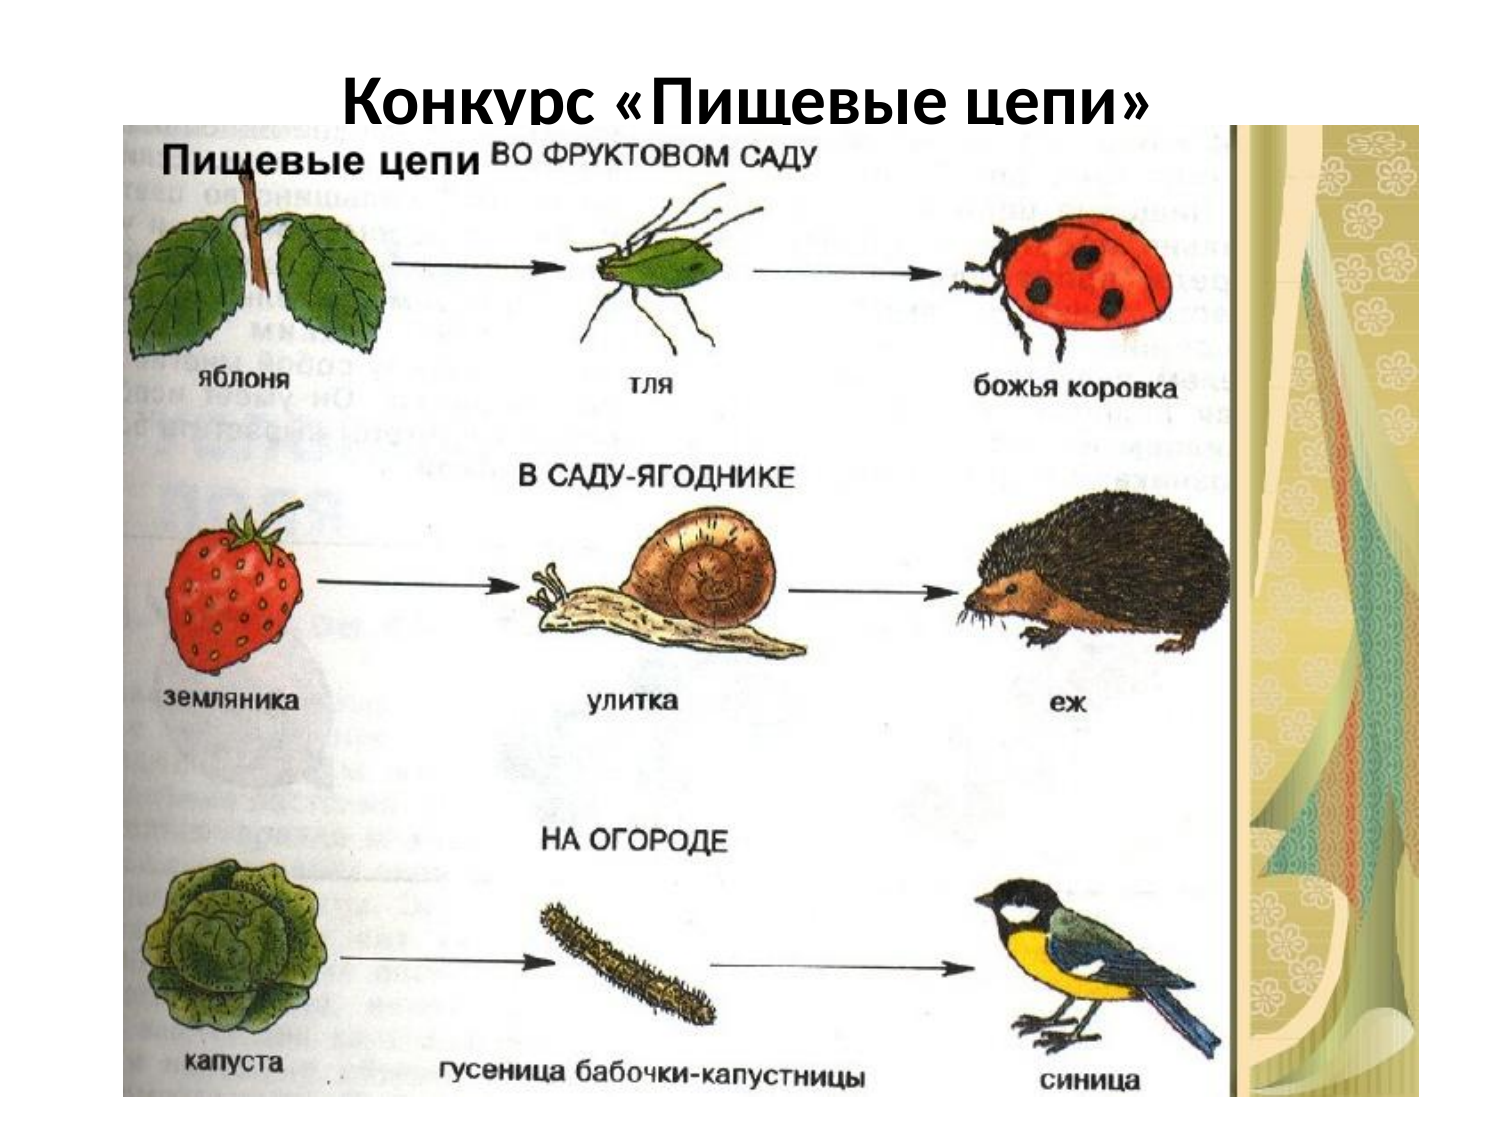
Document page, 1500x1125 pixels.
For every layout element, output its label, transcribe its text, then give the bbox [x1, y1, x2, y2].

title Конкурс «Пищевые цепи» [75, 45, 1425, 233]
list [123, 125, 1419, 1097]
